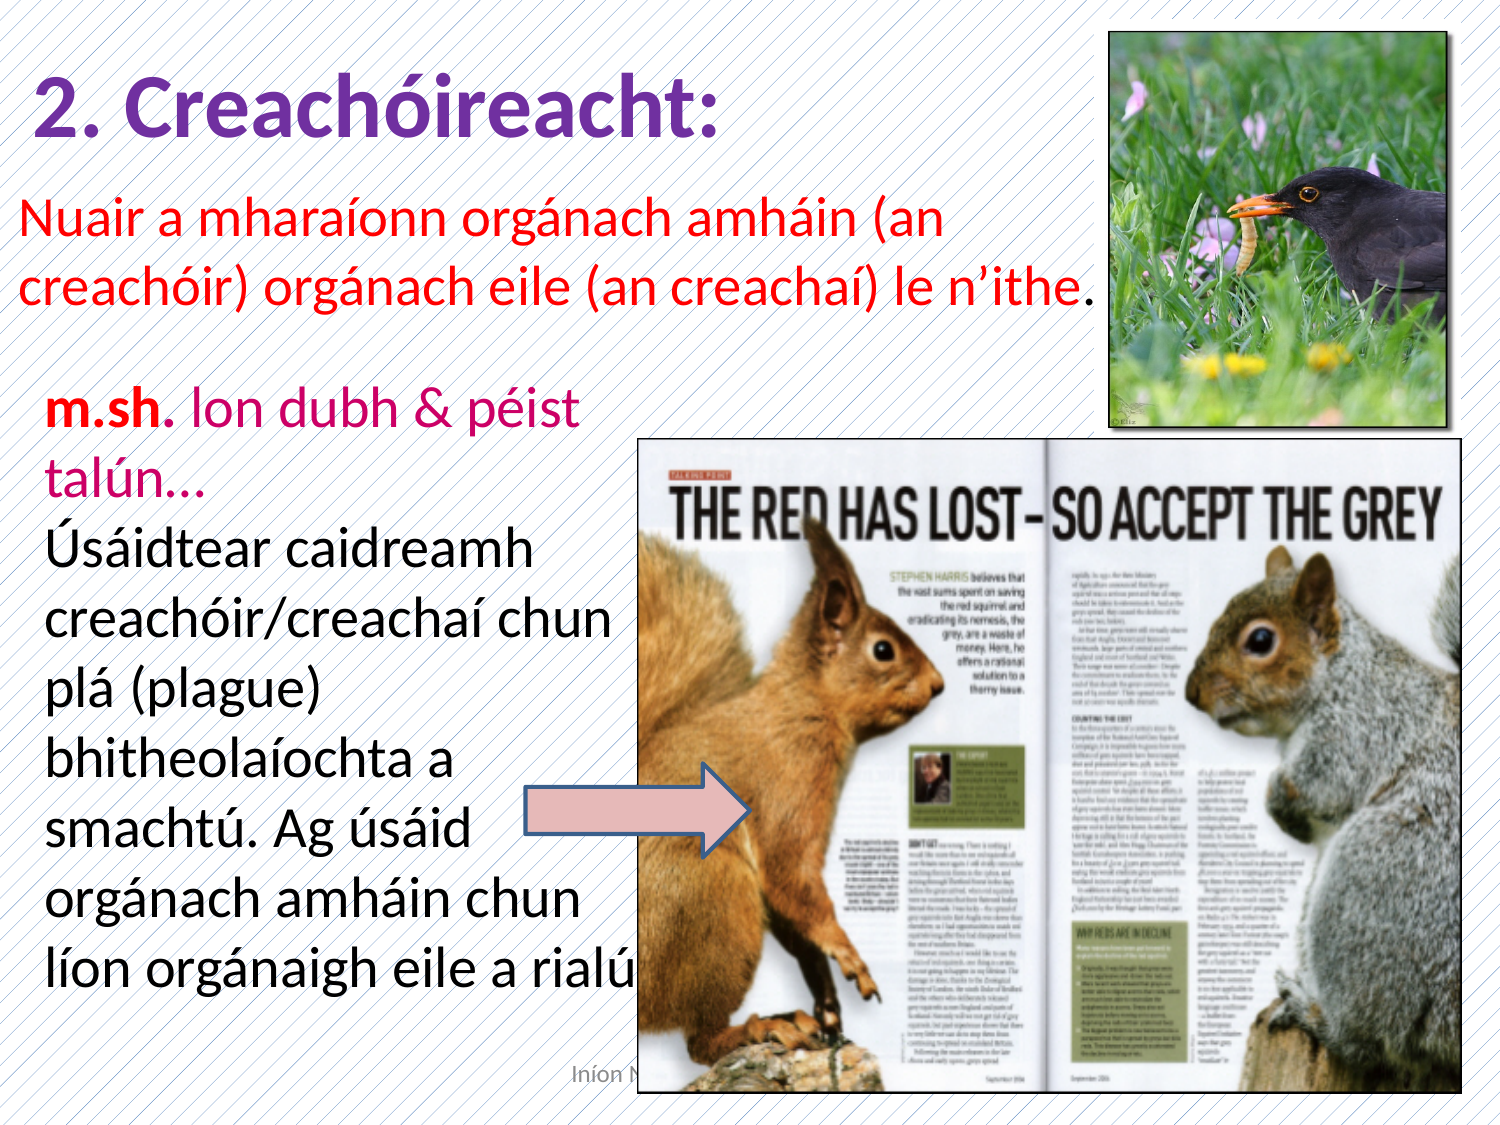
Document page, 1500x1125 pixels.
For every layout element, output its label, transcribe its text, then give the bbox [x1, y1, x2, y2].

title 2. Creachóireacht: [17, 6, 1368, 172]
picture [637, 18, 1462, 1095]
text_box [523, 784, 632, 837]
list Nuair a mharaíonn orgánach amháin (an creachóir) orgánach eile (an creachaí) le n’ithe. [3, 172, 1089, 362]
text_box m.sh. lon dubh & péist talún… Úsáidtear caidreamh creachóir/creachaí chun plá (plague) bhitheolaíochta a smachtú. Ag úsáid orgánach amháin chun líon orgánaigh eile a rialú. [29, 361, 668, 1052]
footer Iníon Ní Chonchuir, Scoil Chaitríona [512, 1042, 639, 1103]
